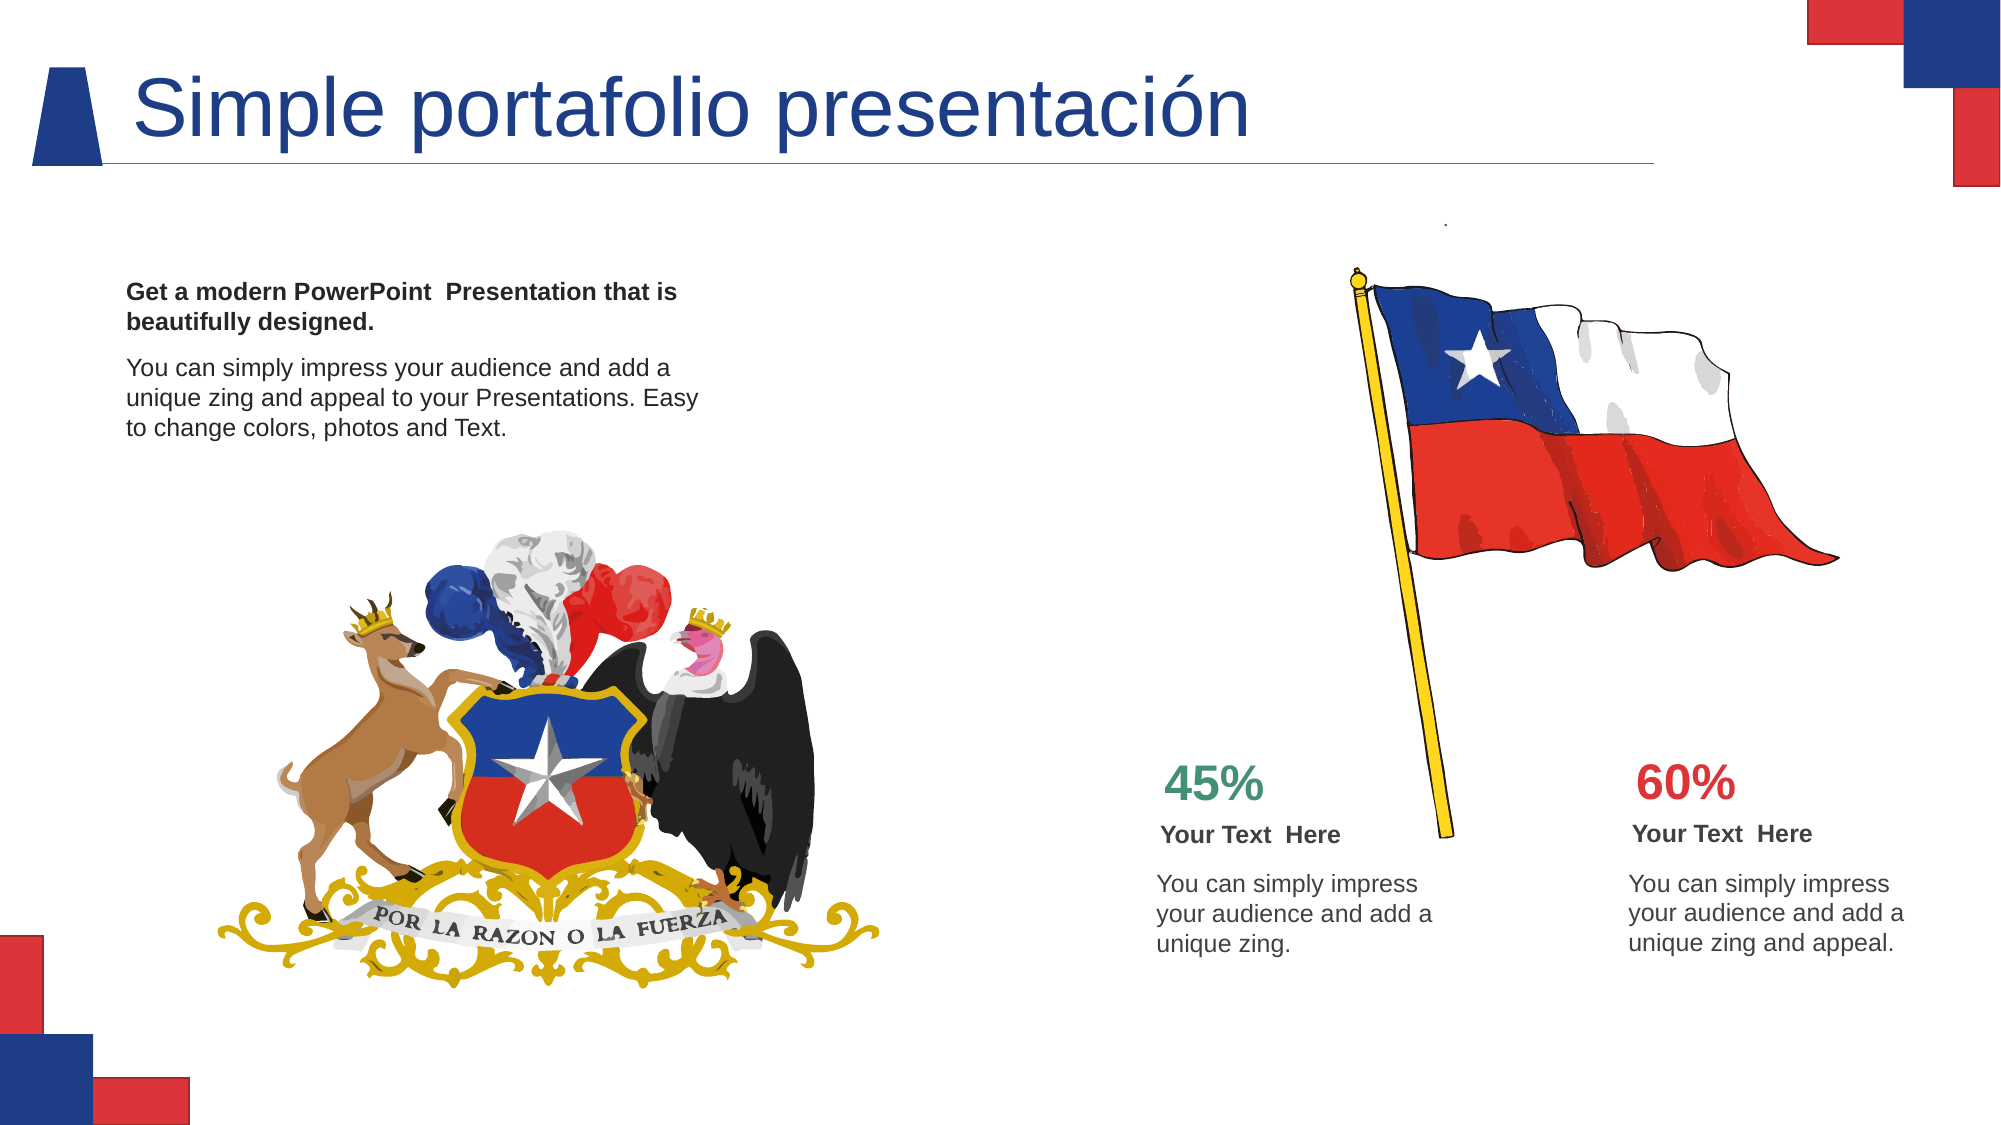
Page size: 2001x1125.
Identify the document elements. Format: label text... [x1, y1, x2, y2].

text_box Get a modern PowerPoint Presentation that is beautifully designed. [111, 268, 714, 343]
text_box You can simply impress your audience and add a unique zing and appeal to your Presentations. Easy to change colors, photos and Text. [111, 343, 741, 449]
list Simple portafolio presentación [0, 49, 1558, 169]
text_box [1141, 811, 1558, 967]
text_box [216, 529, 880, 990]
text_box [1613, 810, 2000, 966]
text_box 45% [1141, 742, 1287, 811]
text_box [1348, 223, 1841, 840]
